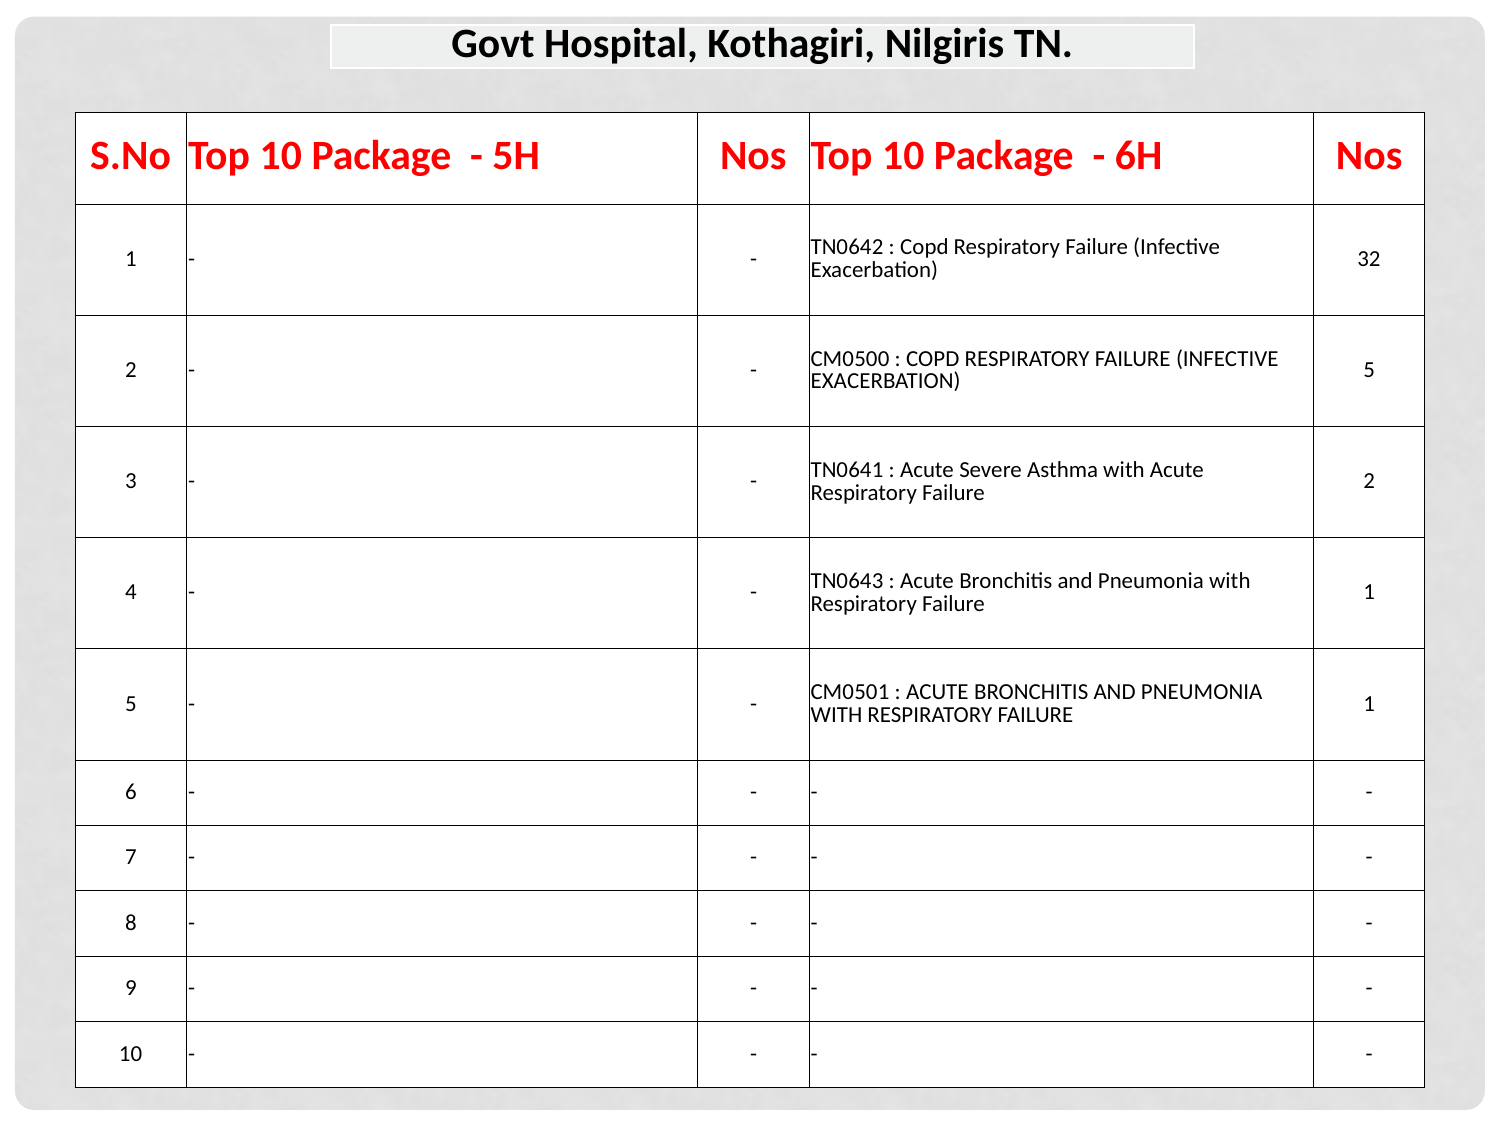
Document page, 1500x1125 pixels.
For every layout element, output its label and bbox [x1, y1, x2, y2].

table_cell [1314, 316, 1424, 426]
table_cell [810, 205, 1313, 315]
table_cell [187, 826, 697, 890]
table_cell [810, 538, 1313, 648]
table_cell [76, 205, 186, 315]
table_cell [698, 826, 809, 890]
table_header [332, 26, 1193, 67]
table_cell [1314, 957, 1424, 1021]
table_cell [76, 1022, 186, 1087]
table_cell [187, 1022, 697, 1087]
table_cell [698, 957, 809, 1021]
table_cell [187, 205, 697, 315]
table_cell [810, 826, 1313, 890]
table_cell [1314, 826, 1424, 890]
table_cell [187, 957, 697, 1021]
table_cell [187, 649, 697, 760]
table_cell [698, 316, 809, 426]
table_cell [187, 538, 697, 648]
table_cell [76, 761, 186, 825]
table_cell [76, 891, 186, 956]
table_cell [76, 427, 186, 537]
table_header [76, 113, 186, 204]
table_cell [810, 316, 1313, 426]
table_header [698, 113, 809, 204]
table_cell [76, 538, 186, 648]
table_cell [698, 891, 809, 956]
table_cell [698, 427, 809, 537]
table_cell [187, 891, 697, 956]
table_cell [1314, 761, 1424, 825]
table_cell [810, 649, 1313, 760]
table_cell [187, 427, 697, 537]
table_cell [810, 957, 1313, 1021]
table_cell [187, 316, 697, 426]
table_header [187, 113, 697, 204]
table_cell [810, 1022, 1313, 1087]
table_header [810, 113, 1313, 204]
table_cell [698, 205, 809, 315]
table_header [1314, 113, 1424, 204]
table_cell [76, 316, 186, 426]
table_cell [698, 761, 809, 825]
table_cell [76, 826, 186, 890]
table_cell [1314, 427, 1424, 537]
table_cell [1314, 538, 1424, 648]
table_cell [76, 957, 186, 1021]
table_cell [187, 761, 697, 825]
table_cell [698, 1022, 809, 1087]
table_cell [1314, 891, 1424, 956]
table_cell [810, 891, 1313, 956]
table_cell [1314, 205, 1424, 315]
table_cell [76, 649, 186, 760]
table_cell [1314, 1022, 1424, 1087]
table_cell [698, 538, 809, 648]
table_cell [1314, 649, 1424, 760]
table_cell [810, 427, 1313, 537]
table_cell [698, 649, 809, 760]
table_cell [810, 761, 1313, 825]
